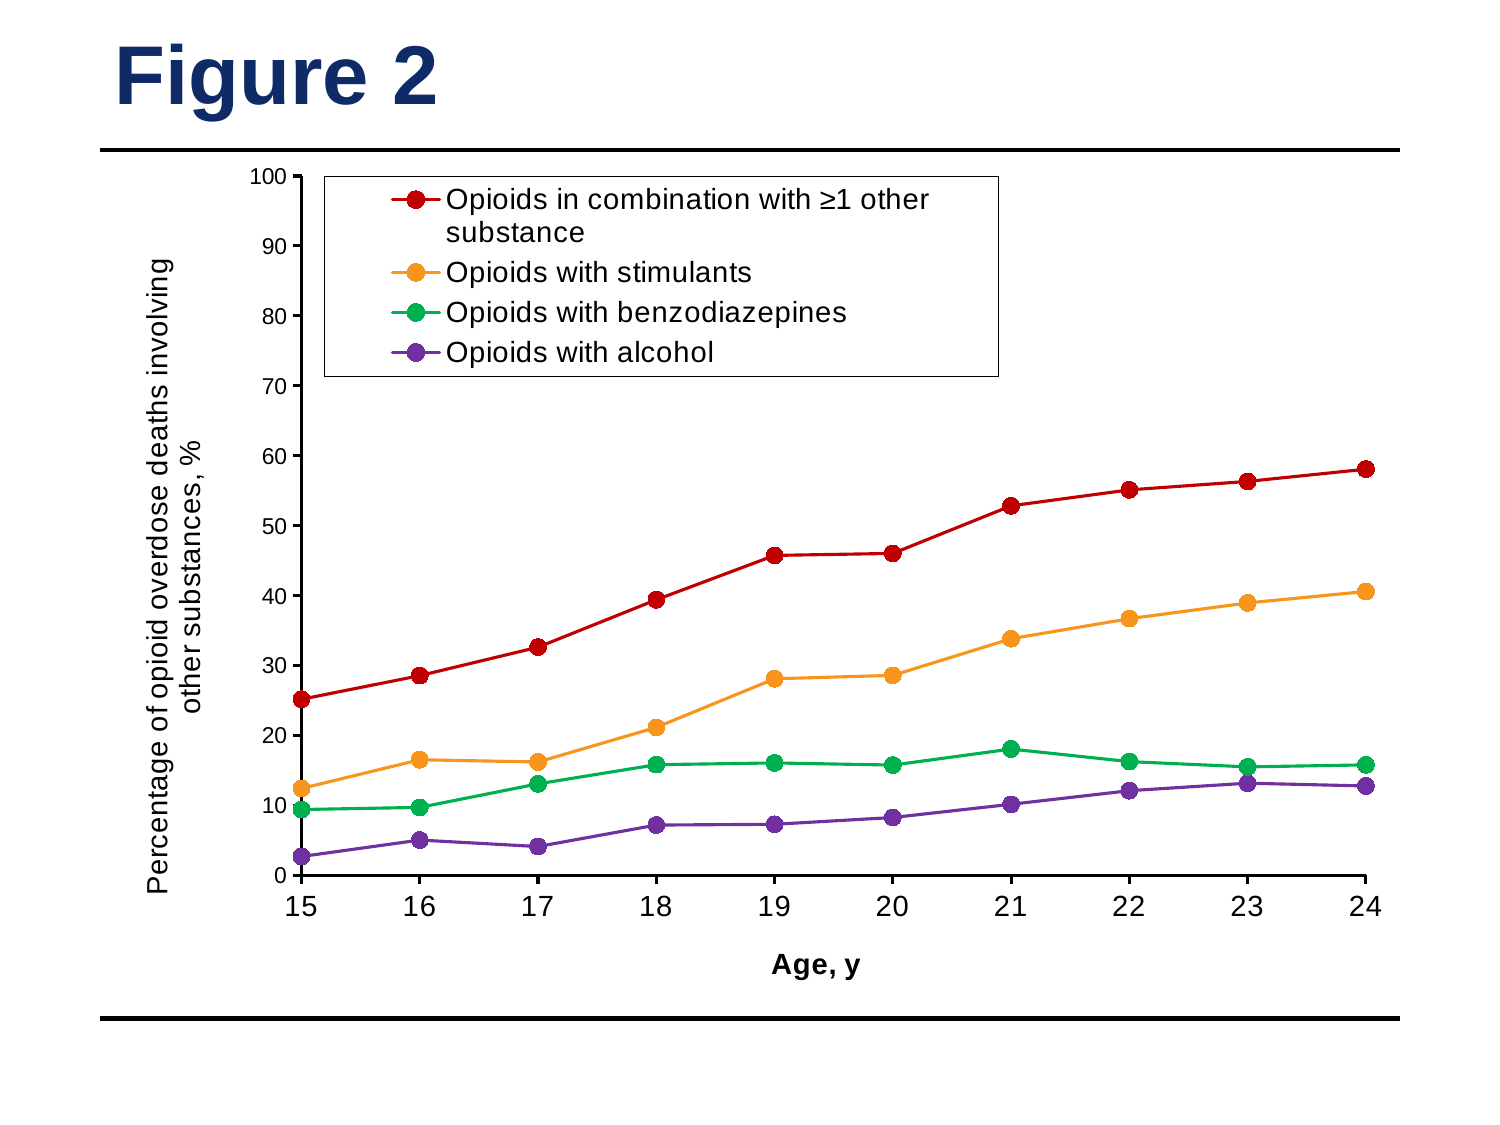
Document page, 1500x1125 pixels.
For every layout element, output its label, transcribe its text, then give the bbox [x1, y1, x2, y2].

chart [99, 162, 1401, 1006]
title Figure 2 [99, 24, 1400, 138]
